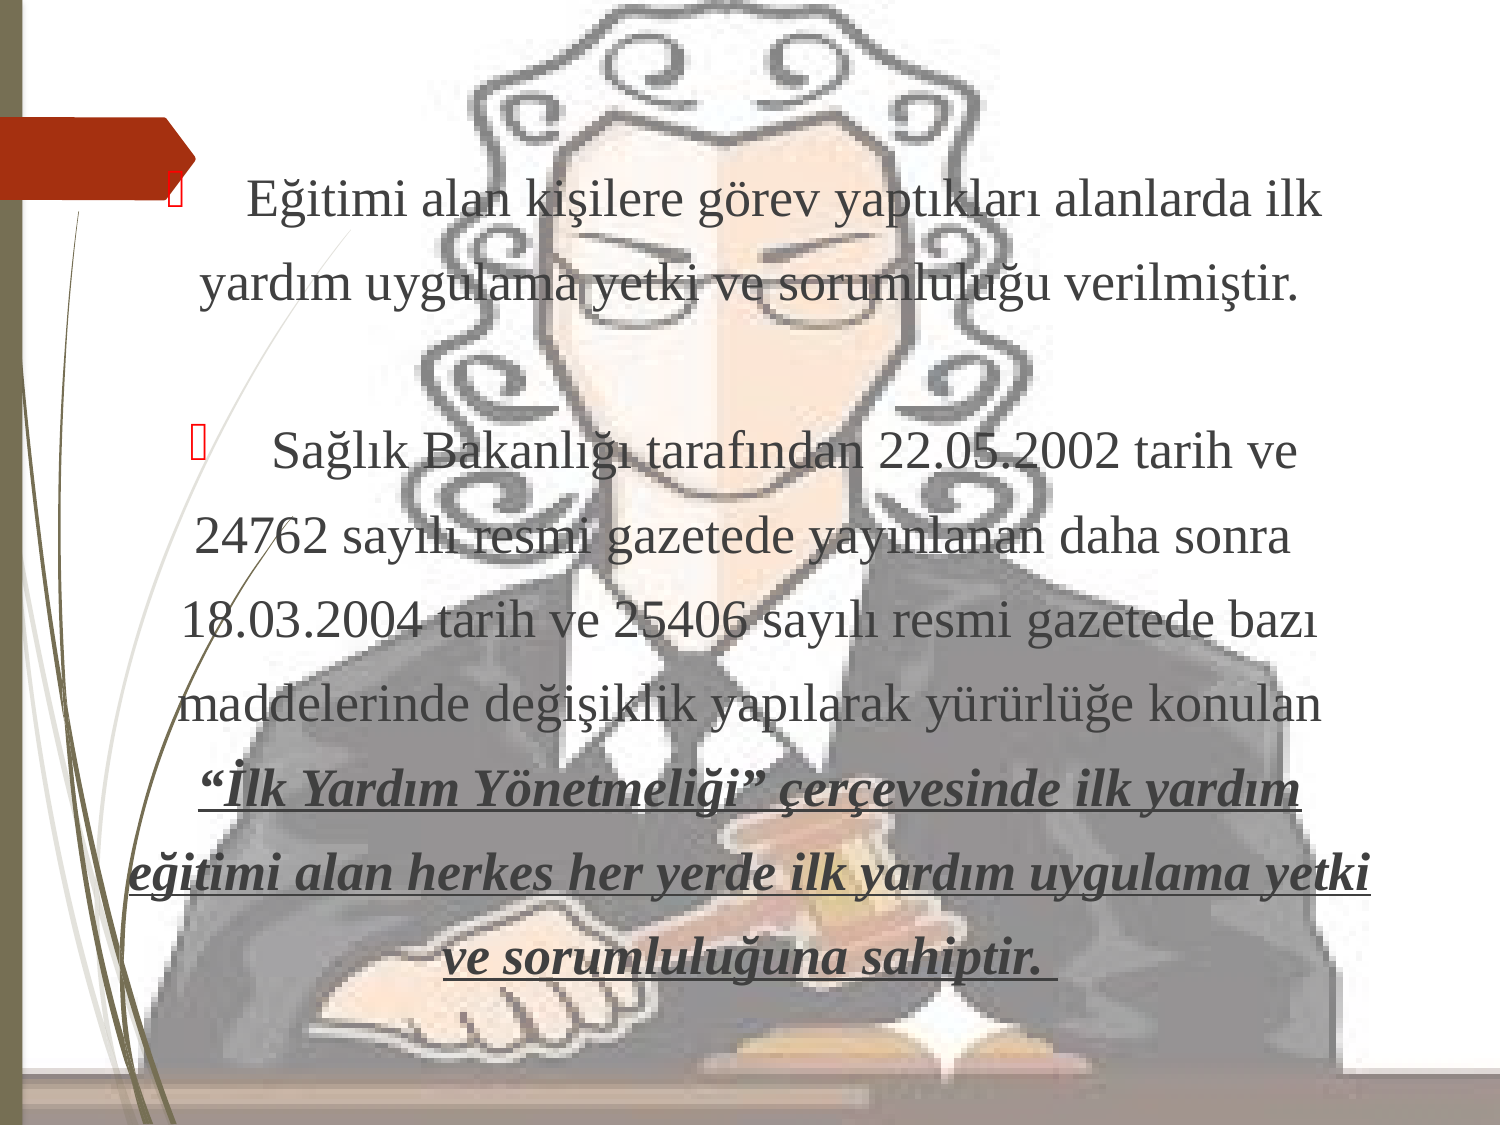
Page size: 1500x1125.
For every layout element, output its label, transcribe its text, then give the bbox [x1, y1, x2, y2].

list Eğitimi alan kişilere görev yaptıkları alanlarda ilk yardım uygulama yetki ve sorumluluğu verilmiştir. Sağlık Bakanlığı tarafından 22.05.2002 tarih ve 24762 sayılı resmi gazetede yayınlanan daha sonra 18.03.2004 tarih ve 25406 sayılı resmi gazetede bazı maddelerinde değişiklik yapılarak yürürlüğe konulan “İlk Yardım Yönetmeliği” çerçevesinde ilk yardım eğitimi alan herkes her yerde ilk yardım uygulama yetki ve sorumluluğuna sahiptir. [75, 70, 1425, 1005]
